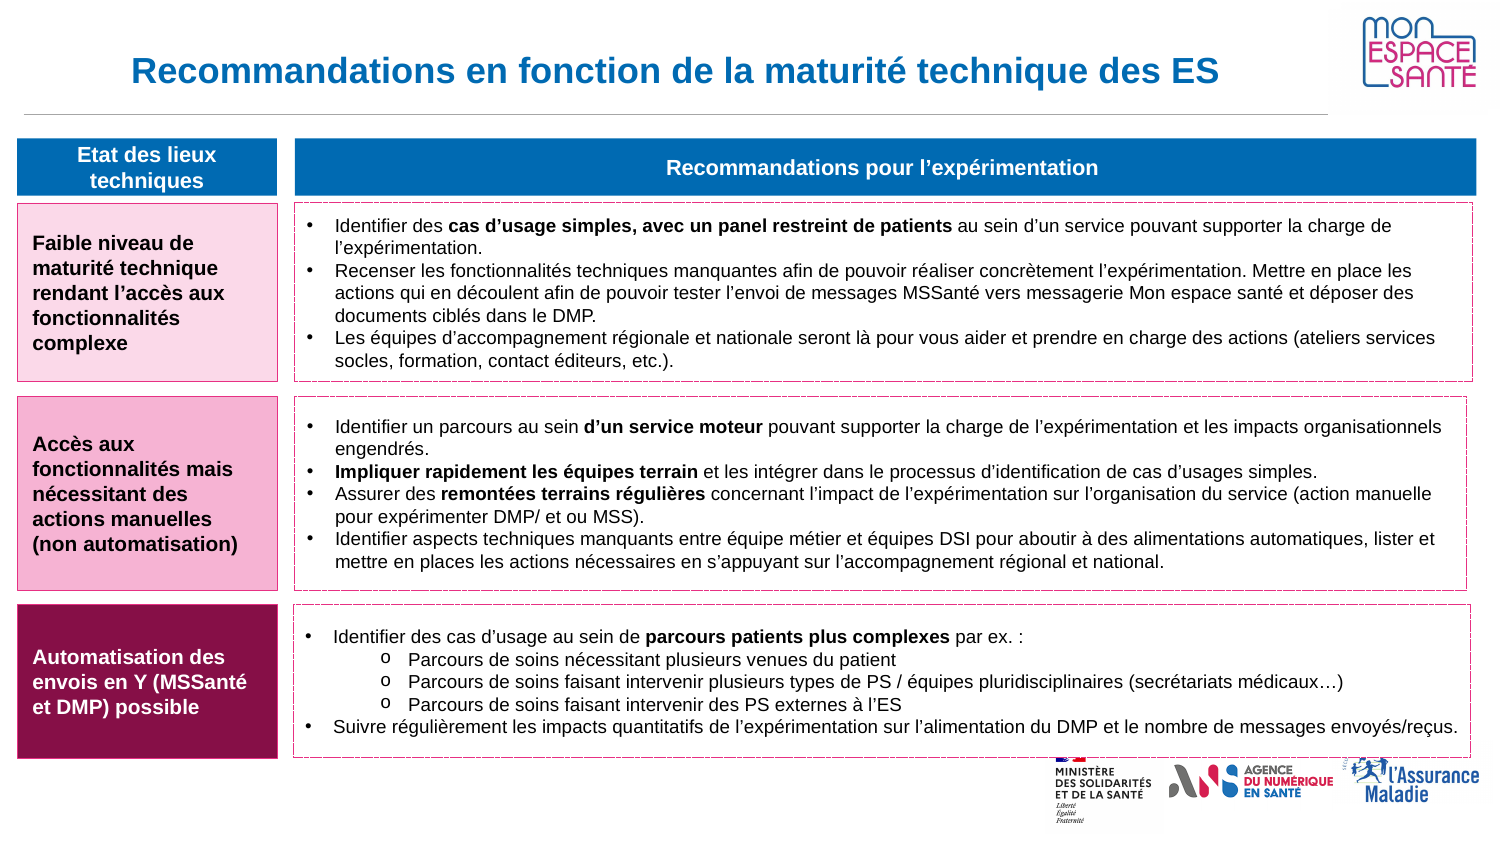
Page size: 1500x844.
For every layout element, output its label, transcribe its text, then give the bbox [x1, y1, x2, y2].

picture [1045, 758, 1164, 834]
text_box Identifier des cas d’usage simples, avec un panel restreint de patients au sein d’un service pouvant supporter la charge de l’expérimentation. Recenser les fonctionnalités techniques manquantes afin de pouvoir réaliser concrètement l’expérimentation. Mettre en place les actions qui en découlent afin de pouvoir tester l’envoi de messages MSSanté vers messagerie Mon espace santé et déposer des documents ciblés dans le DMP. Les équipes d’accompagnement régionale et nationale seront là pour vous aider et prendre en charge des actions (ateliers services socles, formation, contact éditeurs, etc.). [294, 202, 1473, 382]
text_box Etat des lieux techniques [15, 136, 279, 198]
text_box Identifier des cas d’usage au sein de parcours patients plus complexes par ex. : Parcours de soins nécessitant plusieurs venues du patient Parcours de soins faisant intervenir plusieurs types de PS / équipes pluridisciplinaires (secrétariats médicaux…) Parcours de soins faisant intervenir des PS externes à l’ES Suivre régulièrement les impacts quantitatifs de l’expérimentation sur l’alimentation du DMP et le nombre de messages envoyés/reçus. [293, 604, 1471, 758]
text_box Automatisation des envois en Y (MSSanté et DMP) possible [16, 602, 279, 760]
picture [1169, 740, 1493, 811]
picture [1341, 2, 1500, 109]
text_box Faible niveau de maturité technique rendant l’accès aux fonctionnalités complexe [16, 201, 279, 384]
text_box Identifier un parcours au sein d’un service moteur pouvant supporter la charge de l’expérimentation et les impacts organisationnels engendrés. Impliquer rapidement les équipes terrain et les intégrer dans le processus d’identification de cas d’usages simples. Assurer des remontées terrains régulières concernant l’impact de l’expérimentation sur l’organisation du service (action manuelle pour expérimenter DMP/ et ou MSS). Identifier aspects techniques manquants entre équipe métier et équipes DSI pour aboutir à des alimentations automatiques, lister et mettre en places les actions nécessaires en s’appuyant sur l’accompagnement régional et national. [294, 396, 1467, 591]
text_box Accès aux fonctionnalités mais nécessitant des actions manuelles (non automatisation) [16, 394, 279, 592]
text_box Recommandations pour l’expérimentation [293, 136, 1479, 198]
title Recommandations en fonction de la maturité technique des ES [131, 20, 1336, 92]
